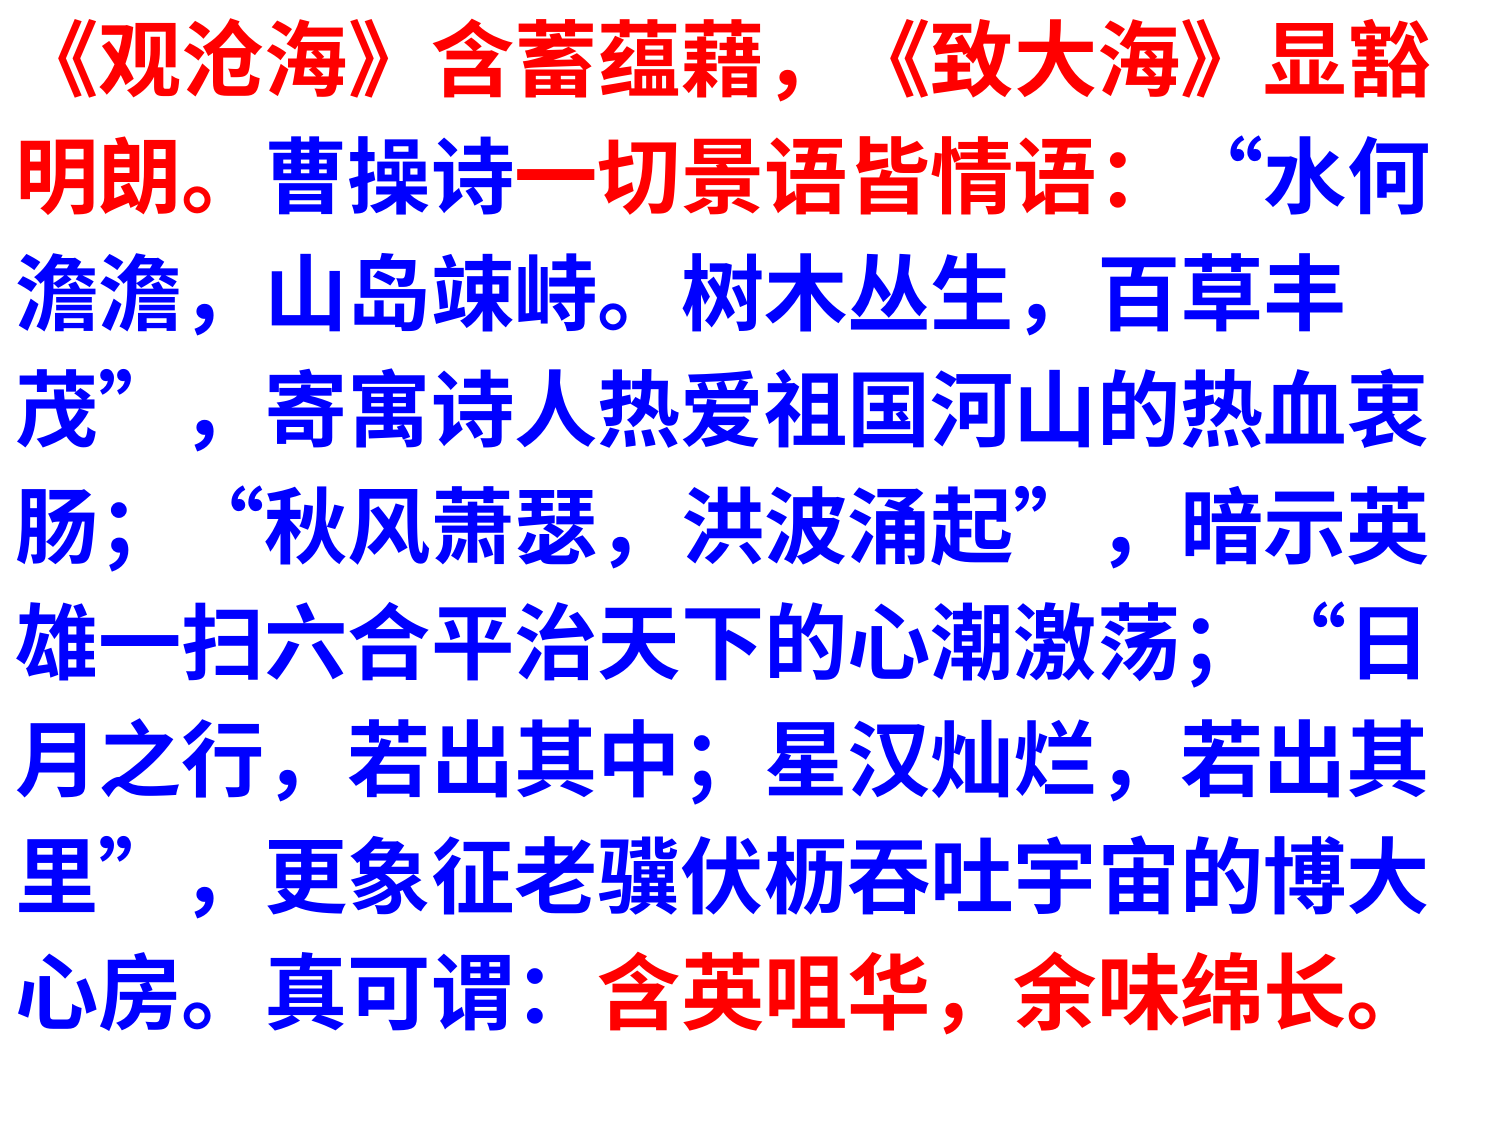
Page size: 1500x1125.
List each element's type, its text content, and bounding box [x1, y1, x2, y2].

subtitle 《观沧海》含蓄蕴藉，《致大海》显豁 明朗。曹操诗一切景语皆情语：“水何 澹澹，山岛竦峙。树木丛生，百草丰 茂”，寄寓诗人热爱祖国河山的热血衷 肠；“秋风萧瑟，洪波涌起”，暗示英 雄一扫六合平治天下的心潮激荡；“日 月之行，若出其中；星汉灿烂，若出其 里”，更象征老骥伏枥吞吐宇宙的博大 心房。真可谓：含英咀华，余味绵长。 [0, 0, 1500, 1125]
